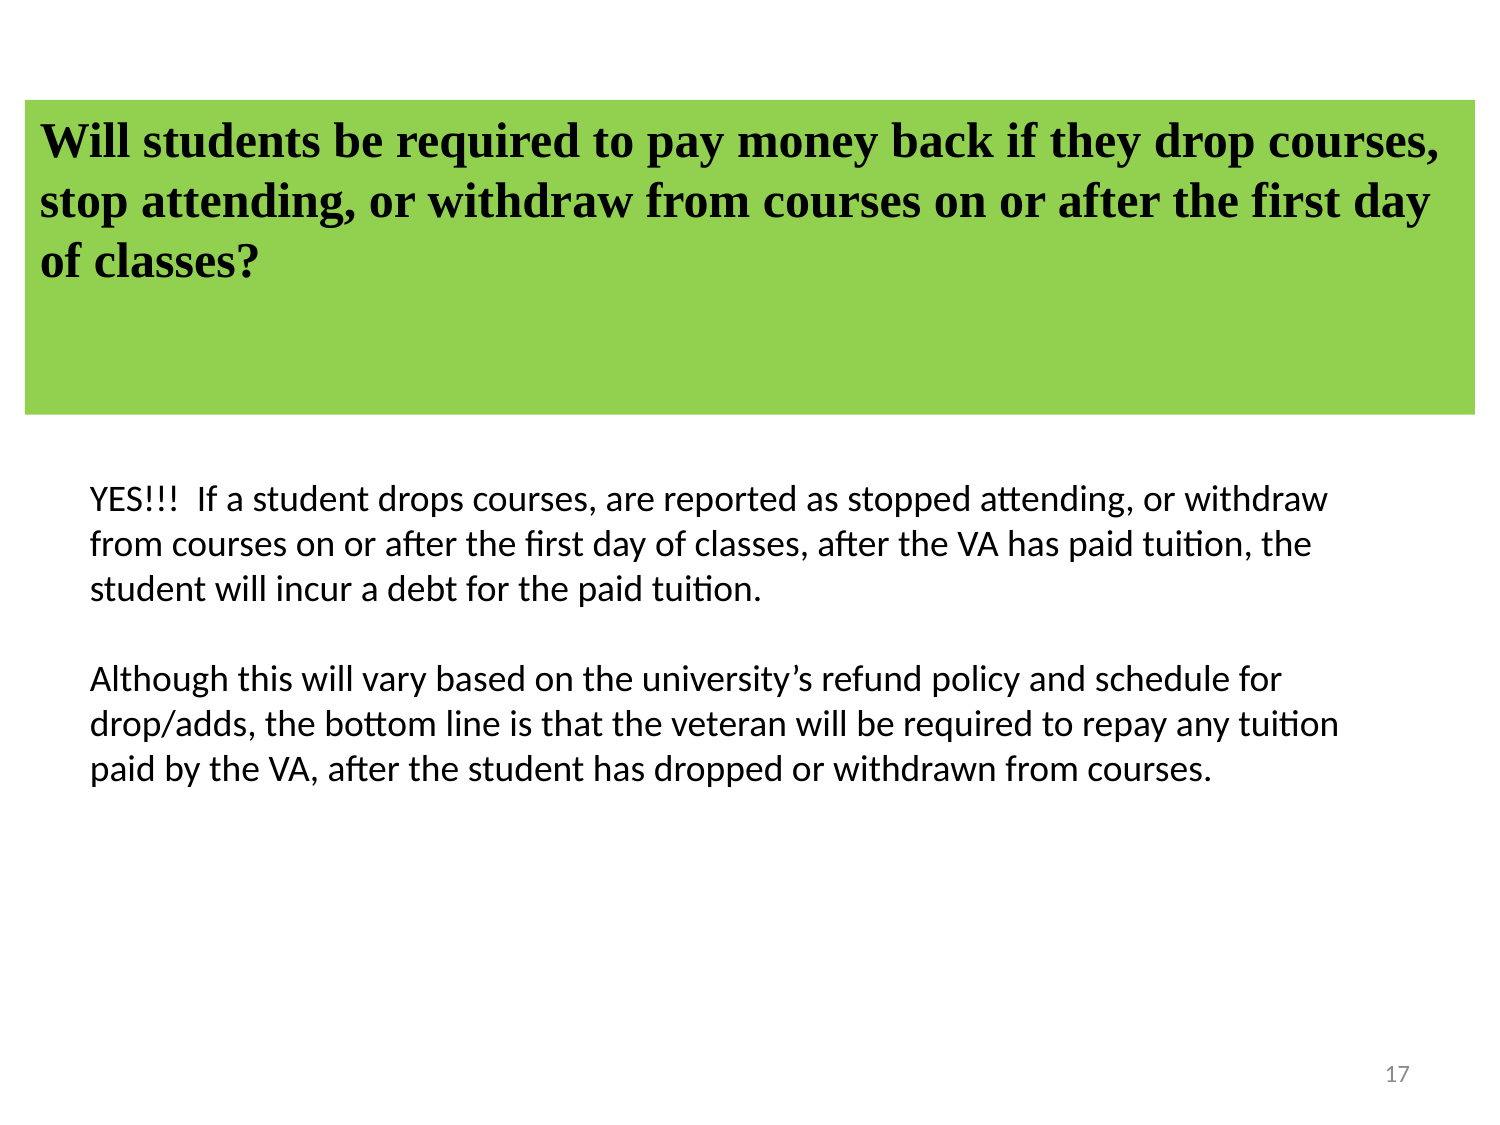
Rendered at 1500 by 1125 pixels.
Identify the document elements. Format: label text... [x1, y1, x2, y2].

slide_number 17 [1074, 1042, 1425, 1103]
text_box Will students be required to pay money back if they drop courses, stop attending, or withdraw from courses on or after the first day of classes? [24, 99, 1475, 415]
text_box YES!!! If a student drops courses, are reported as stopped attending, or withdraw from courses on or after the first day of classes, after the VA has paid tuition, the student will incur a debt for the paid tuition. Although this will vary based on the university’s refund policy and schedule for drop/adds, the bottom line is that the veteran will be required to repay any tuition paid by the VA, after the student has dropped or withdrawn from courses. [74, 415, 1398, 796]
